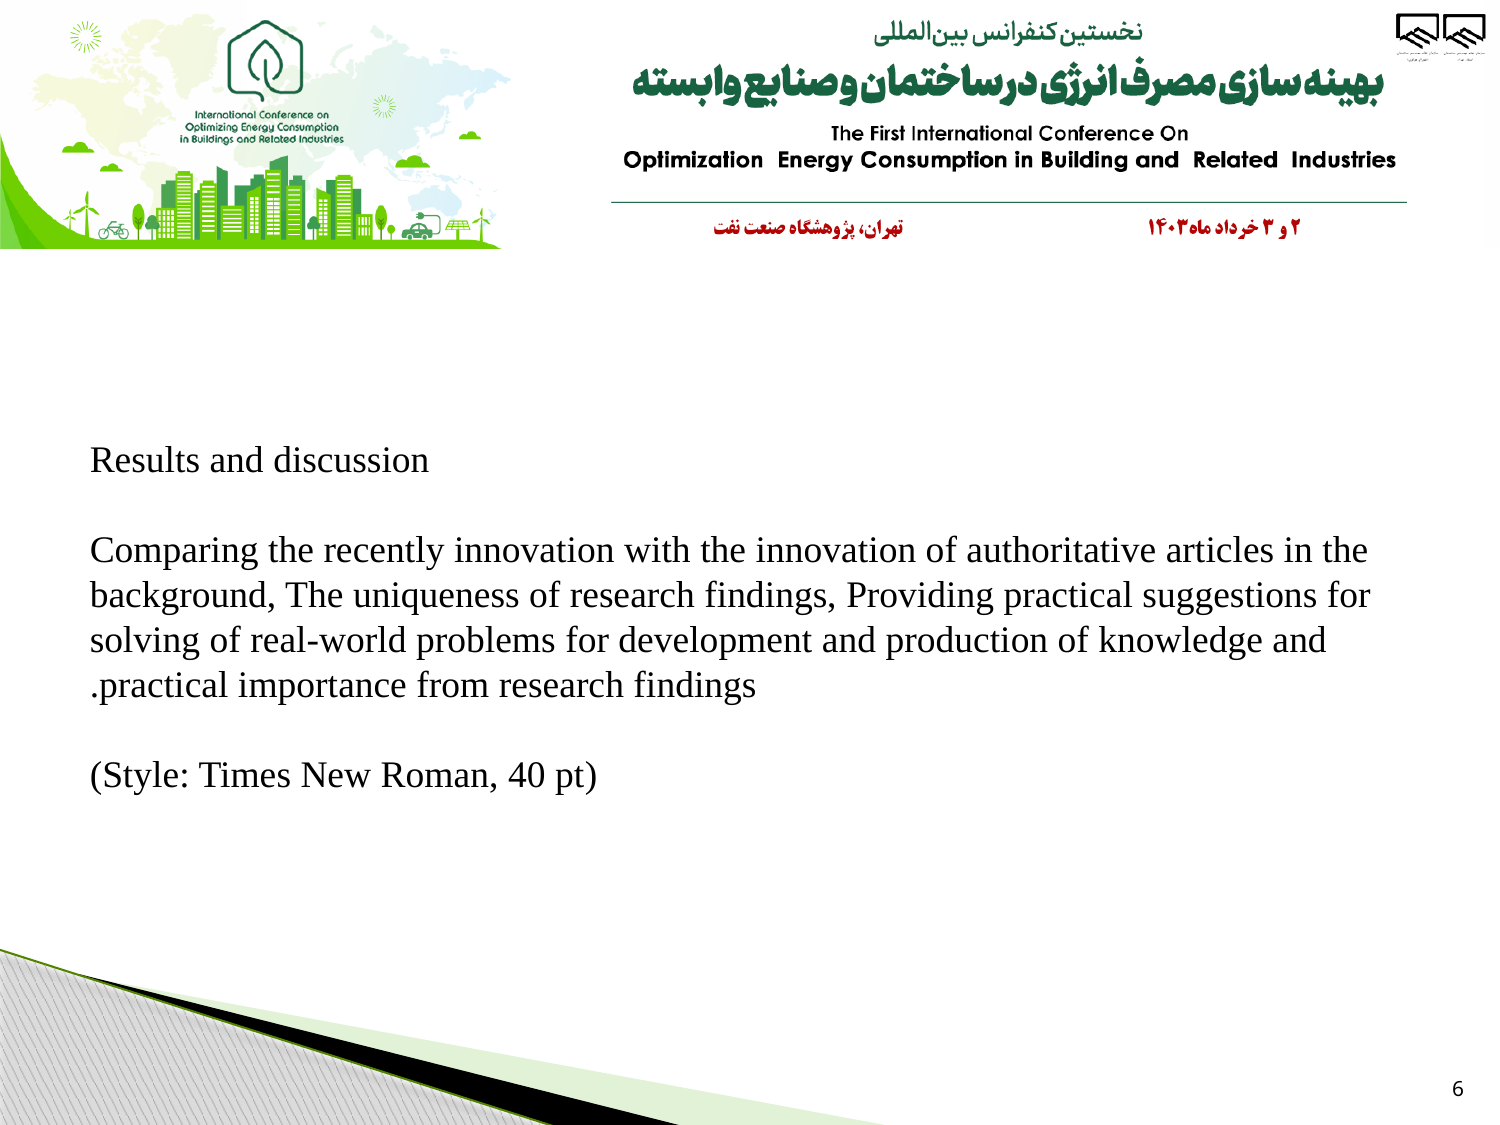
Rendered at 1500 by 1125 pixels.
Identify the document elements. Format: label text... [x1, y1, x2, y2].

slide_number 6 [1418, 1051, 1479, 1112]
picture [0, 0, 1500, 249]
text_box Results and discussion Comparing the recently innovation with the innovation of authoritative articles in the background, The uniqueness of research findings, Providing practical suggestions for solving of real-world problems for development and production of knowledge and practical importance from research findings. (Style: Times New Roman, 40 pt) [74, 382, 1417, 1118]
